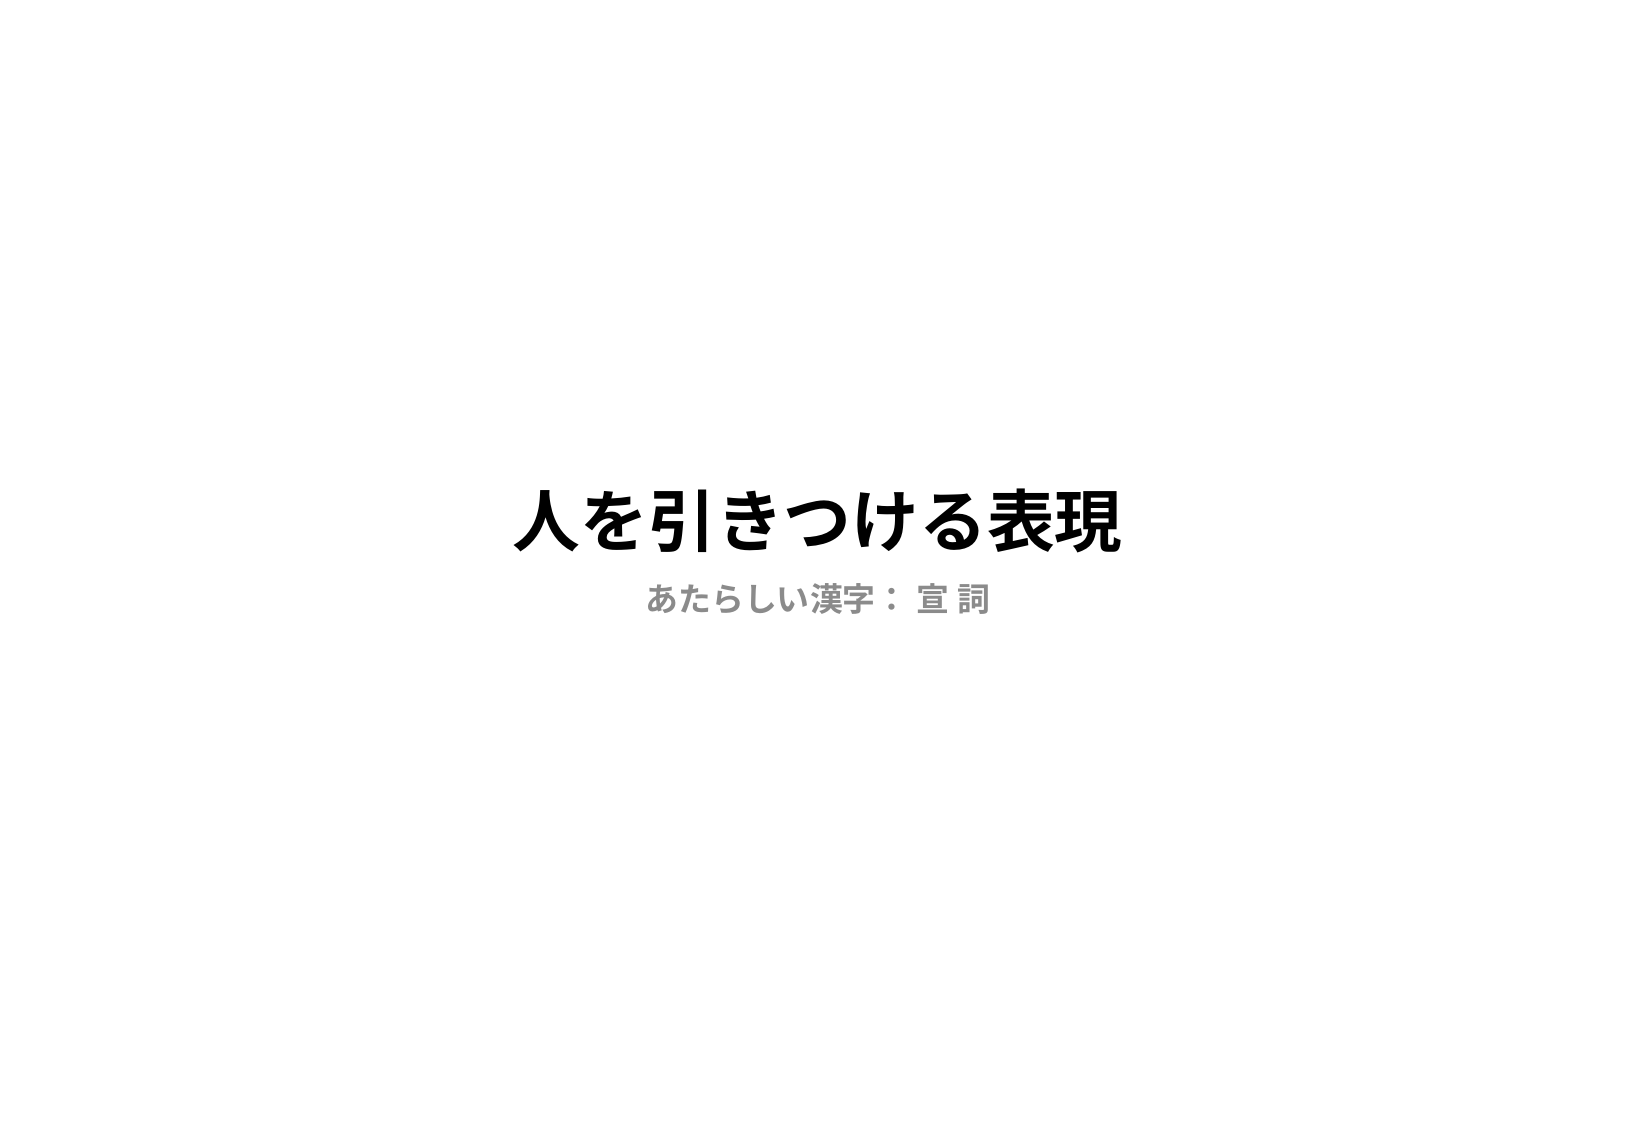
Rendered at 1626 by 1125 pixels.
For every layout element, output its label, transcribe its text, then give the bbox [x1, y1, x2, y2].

title 人を引きつける表現 [256, 471, 1379, 563]
list あたらしい漢字： 宣 詞 [200, 570, 1435, 626]
